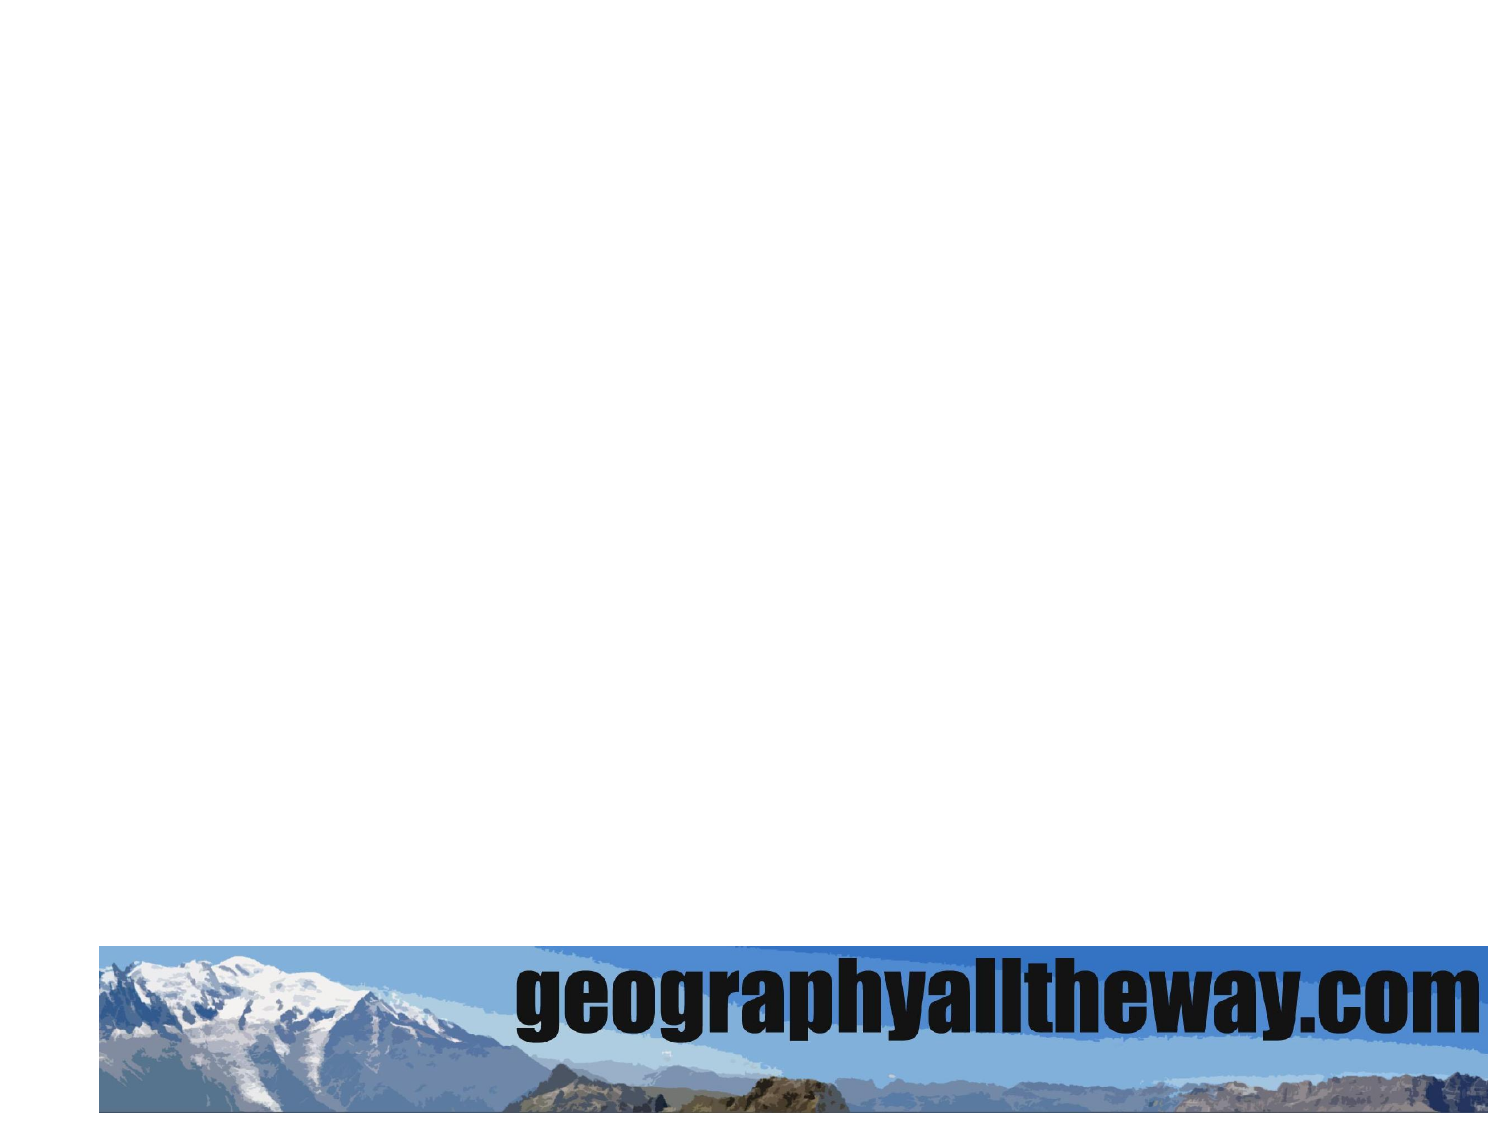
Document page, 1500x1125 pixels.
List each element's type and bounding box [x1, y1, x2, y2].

picture [99, 946, 1488, 1113]
